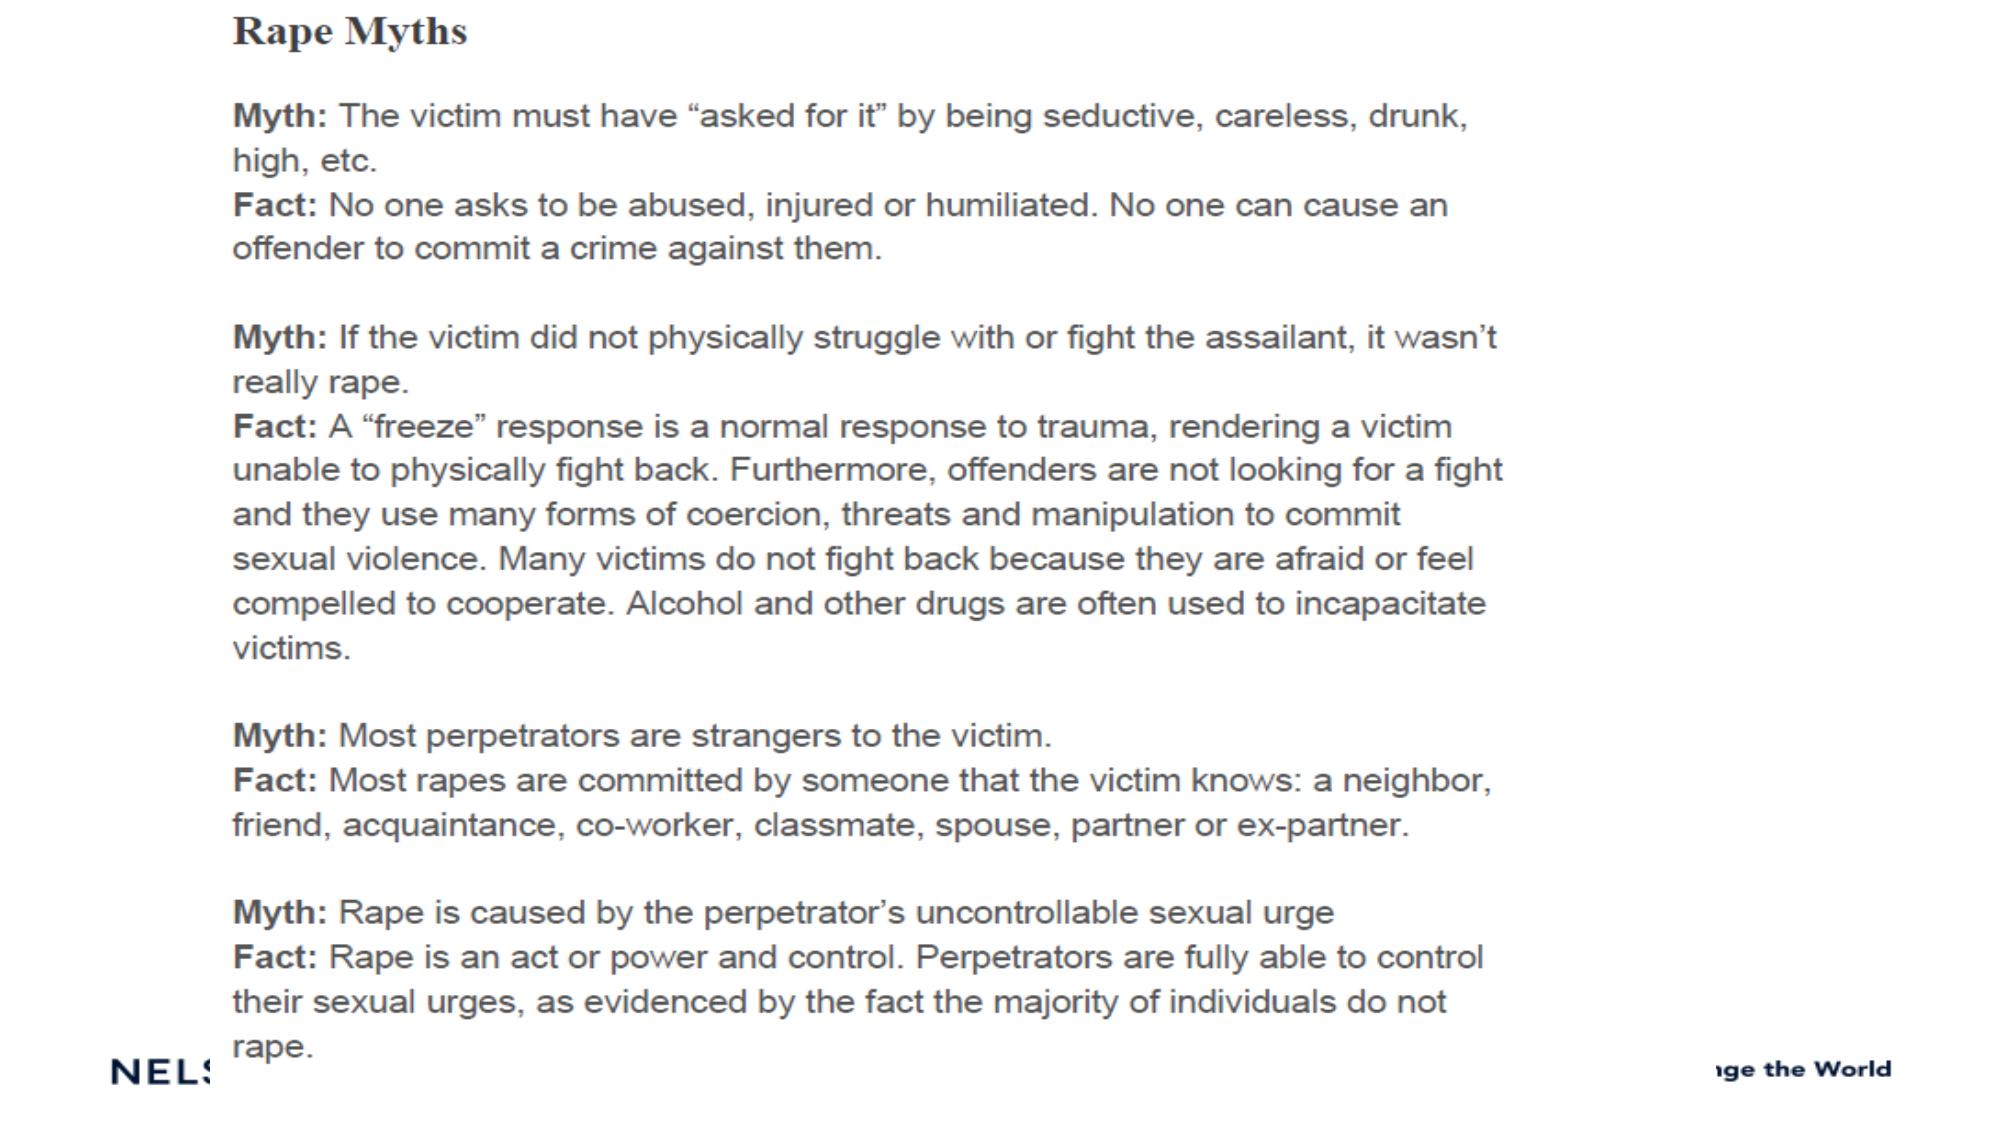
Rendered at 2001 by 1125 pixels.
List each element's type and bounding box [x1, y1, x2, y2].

picture [210, 0, 1716, 1104]
